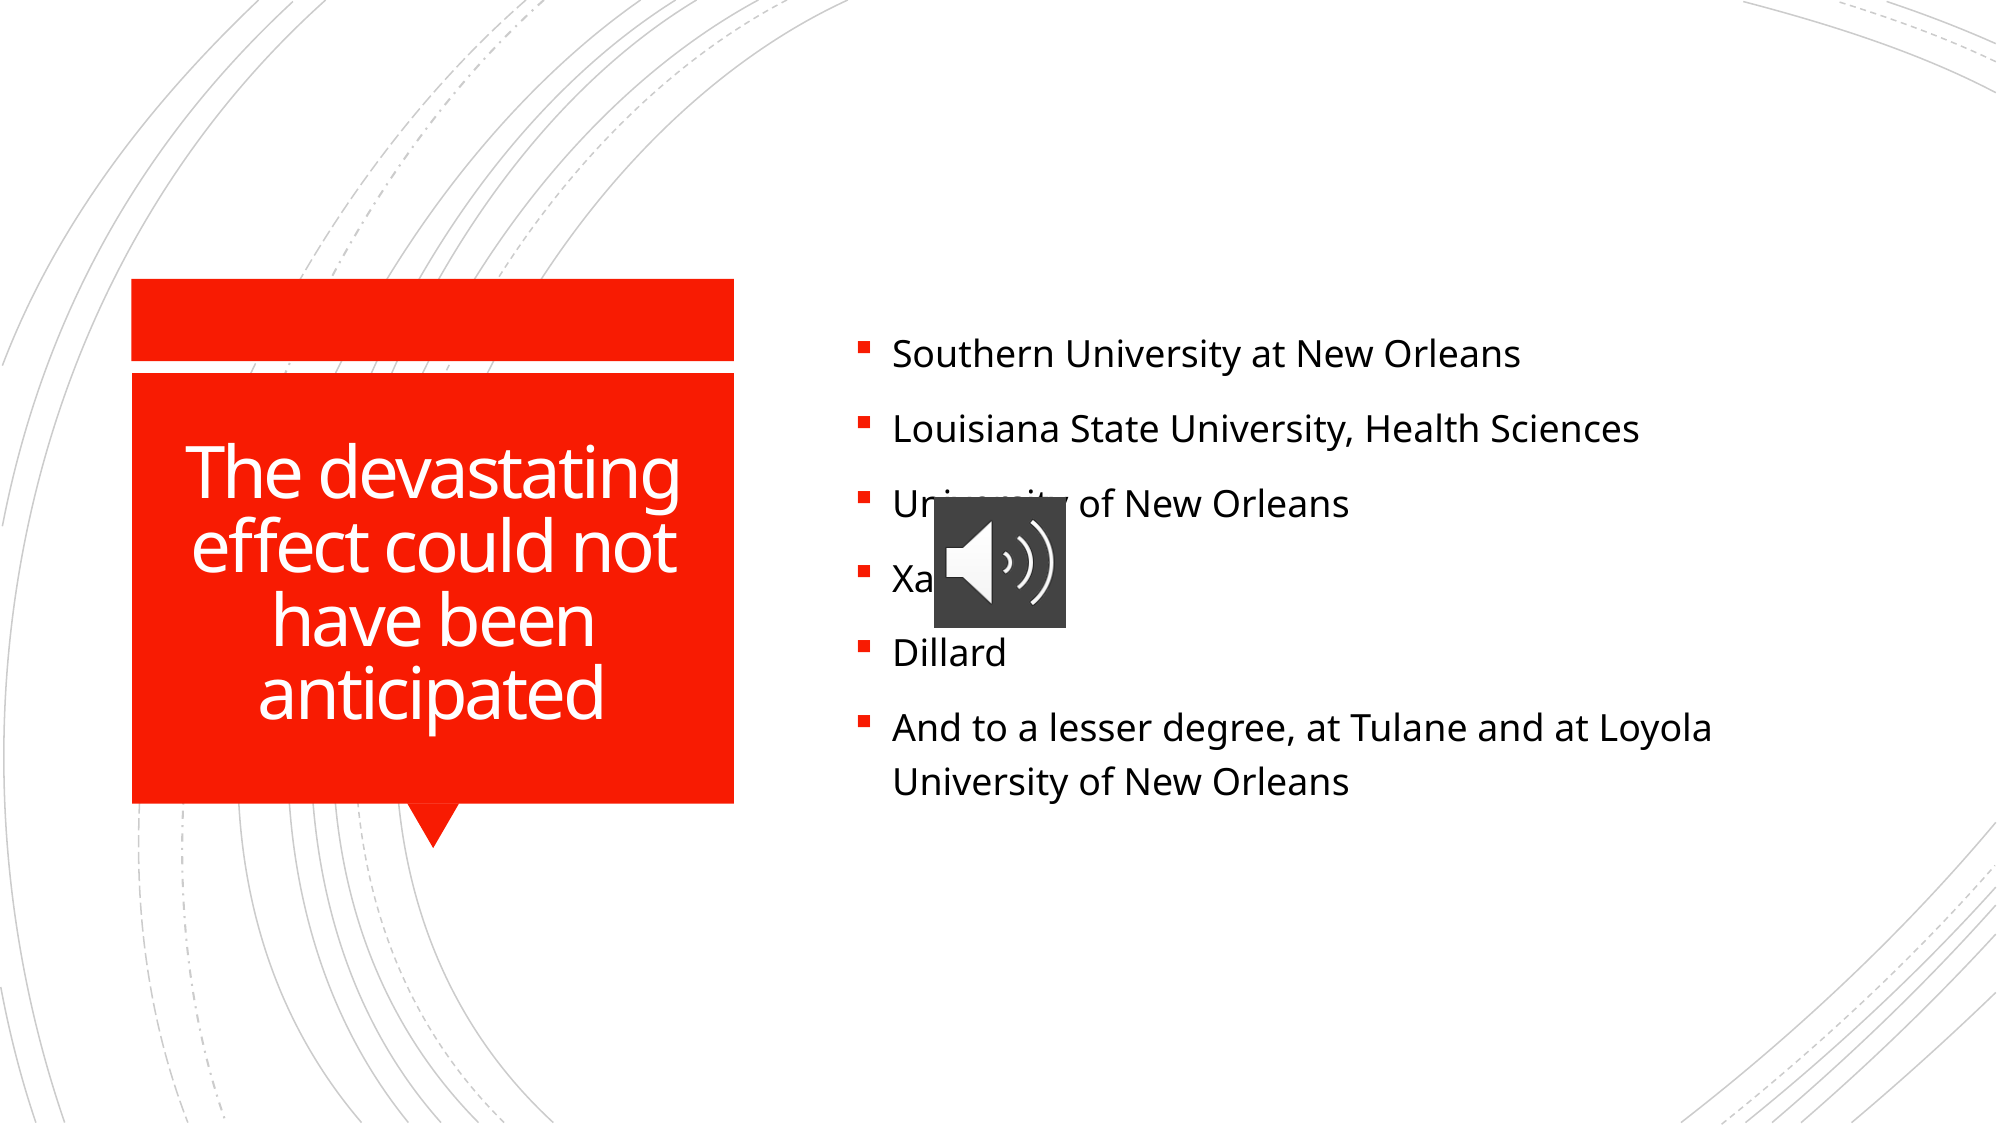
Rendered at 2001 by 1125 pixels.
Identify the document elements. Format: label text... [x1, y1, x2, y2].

list Southern University at New Orleans Louisiana State University, Health Sciences University of New Orleans Xavier Dillard And to a lesser degree, at Tulane and at Loyola University of New Orleans [839, 131, 1871, 993]
title The devastating effect could not have been anticipated [145, 385, 720, 789]
picture [932, 495, 1067, 630]
